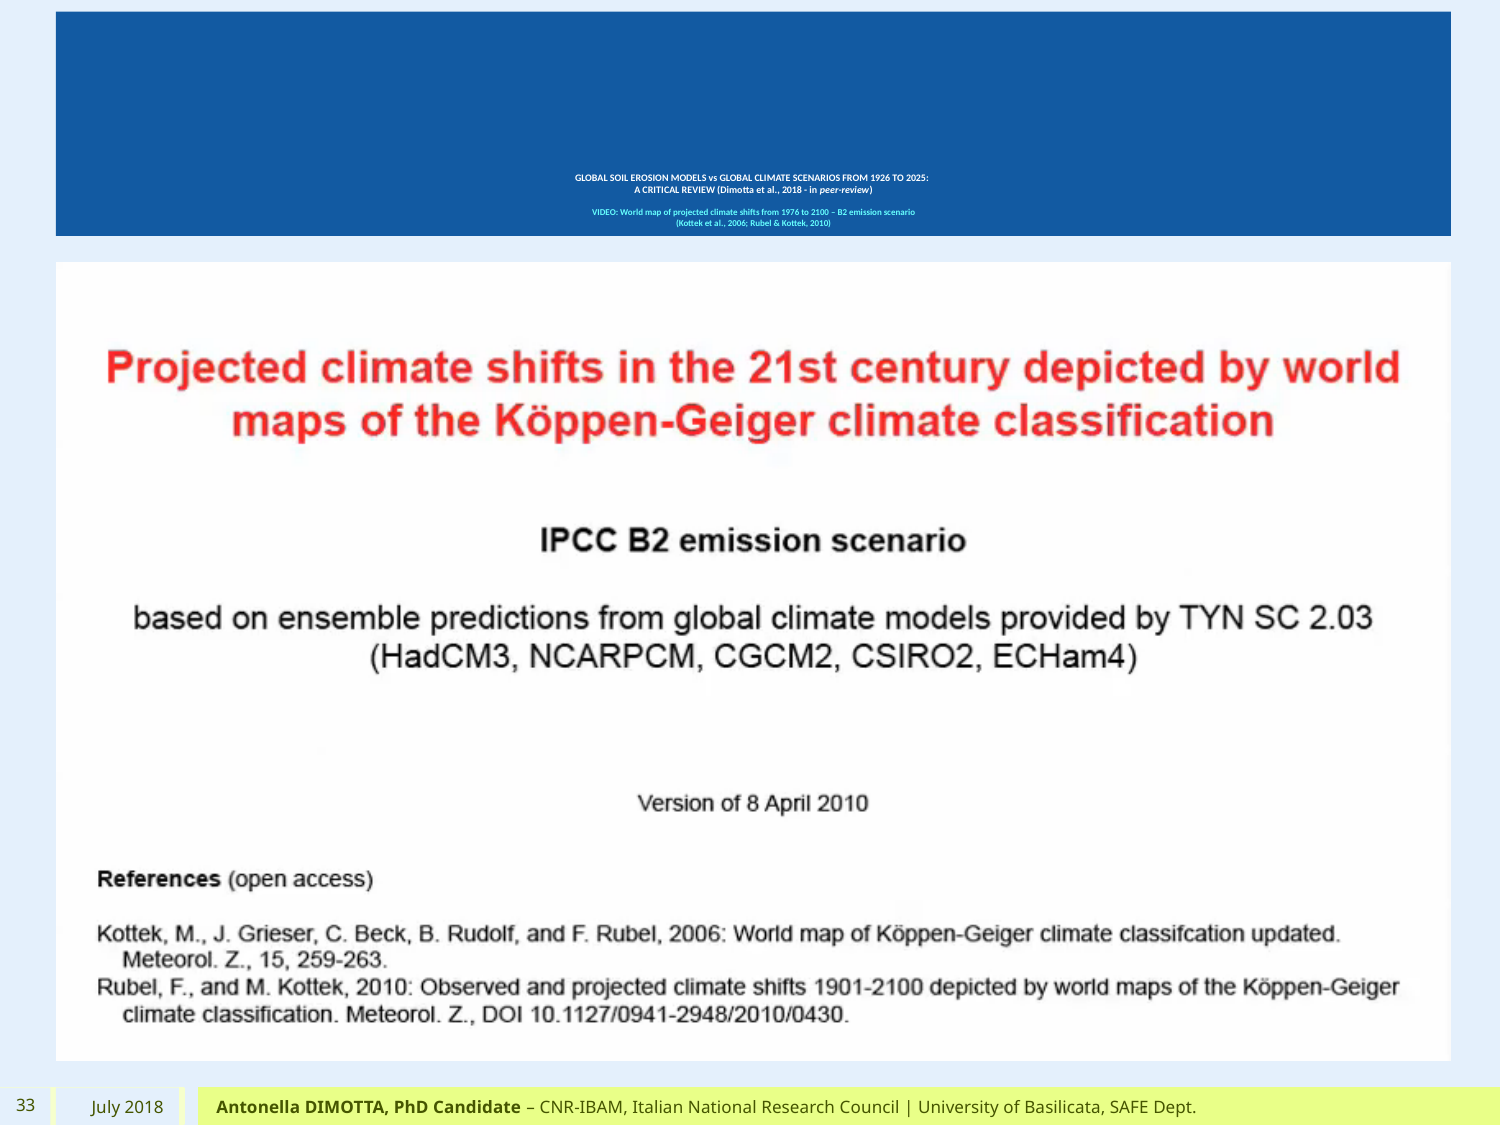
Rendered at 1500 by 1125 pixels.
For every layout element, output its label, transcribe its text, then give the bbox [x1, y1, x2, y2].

title GLOBAL SOIL EROSION MODELS vs GLOBAL CLIMATE SCENARIOS FROM 1926 TO 2025: A CRITICAL REVIEW (Dimotta et al., 2018 - in peer-review) VIDEO: World map of projected climate shifts from 1976 to 2100 – B2 emission scenario (Kottek et al., 2006; Rubel & Kottek, 2010) [55, 11, 1451, 236]
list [55, 261, 1452, 1062]
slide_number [55, 1087, 179, 1125]
slide_number 33 [0, 1087, 51, 1125]
footer Antonella DIMOTTA, PhD Candidate – CNR-IBAM, Italian National Research Council | University of Basilicata, SAFE Dept. [201, 1087, 1327, 1125]
